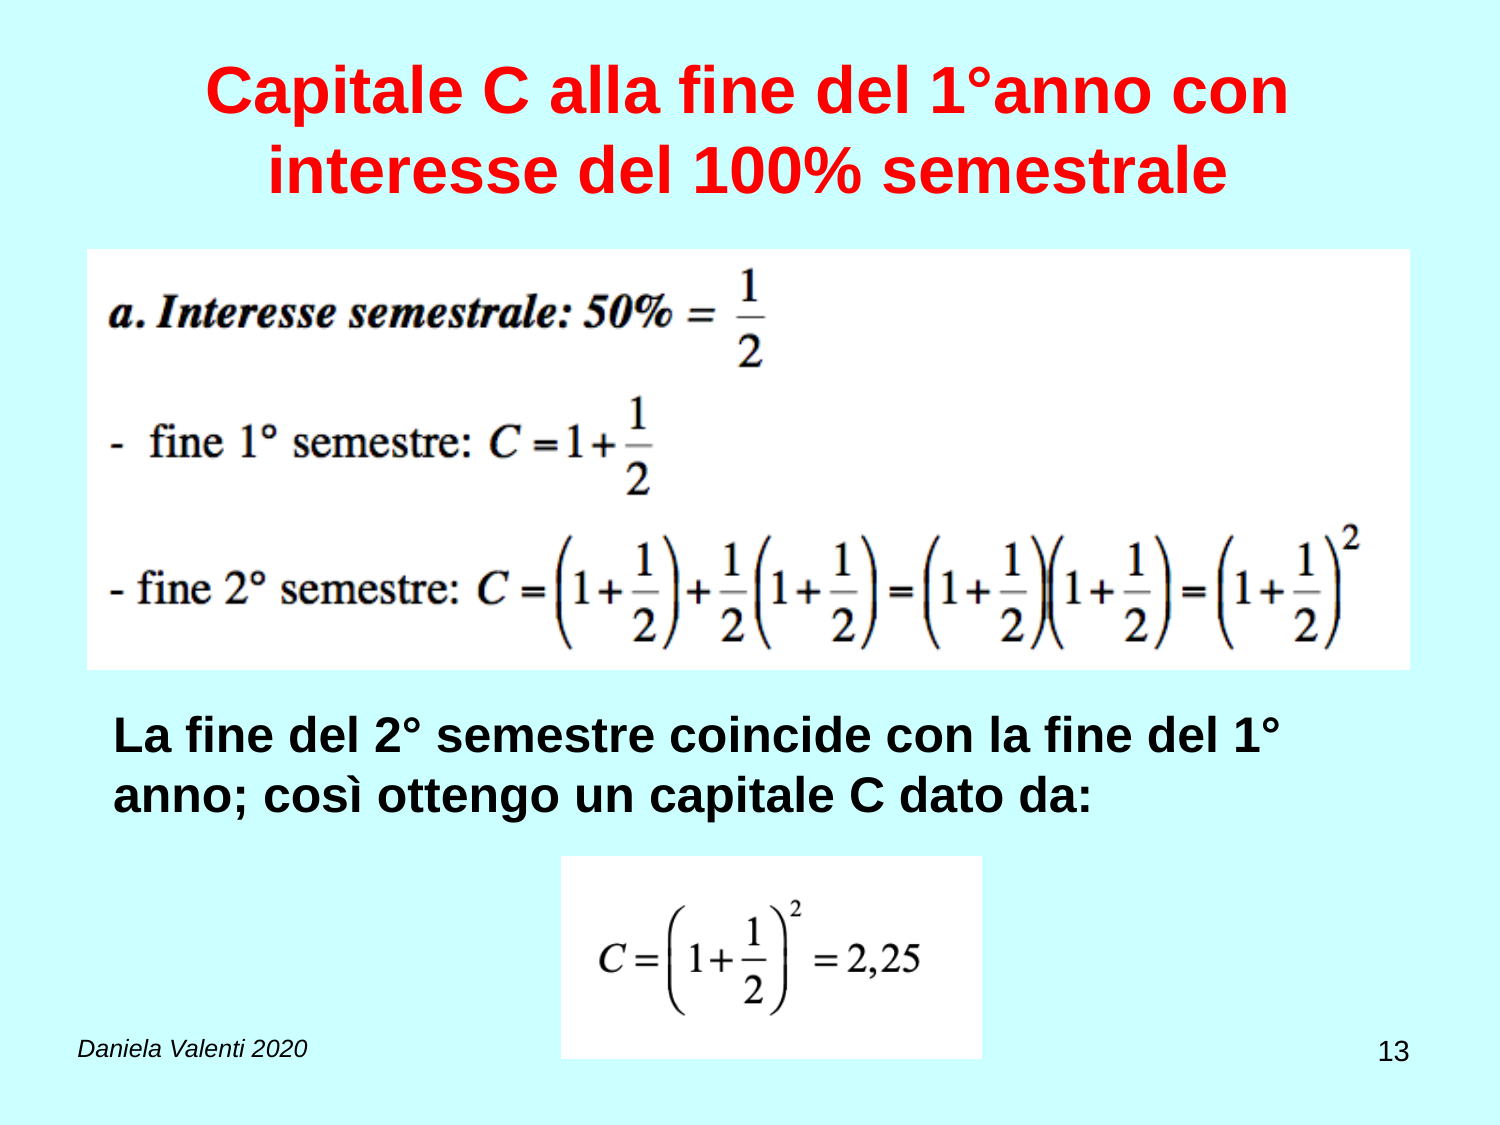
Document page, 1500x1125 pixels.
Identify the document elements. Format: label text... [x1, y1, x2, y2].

slide_number 13 [1074, 1024, 1426, 1103]
picture [561, 856, 982, 1059]
picture [87, 249, 1410, 671]
text_box La fine del 2° semestre coincide con la fine del 1° anno; così ottengo un capitale C dato da: [98, 695, 1399, 831]
text_box Capitale C alla fine del 1°anno con interesse del 100% semestrale [142, 39, 1355, 215]
footer Daniela Valenti 2020 [62, 1024, 538, 1104]
